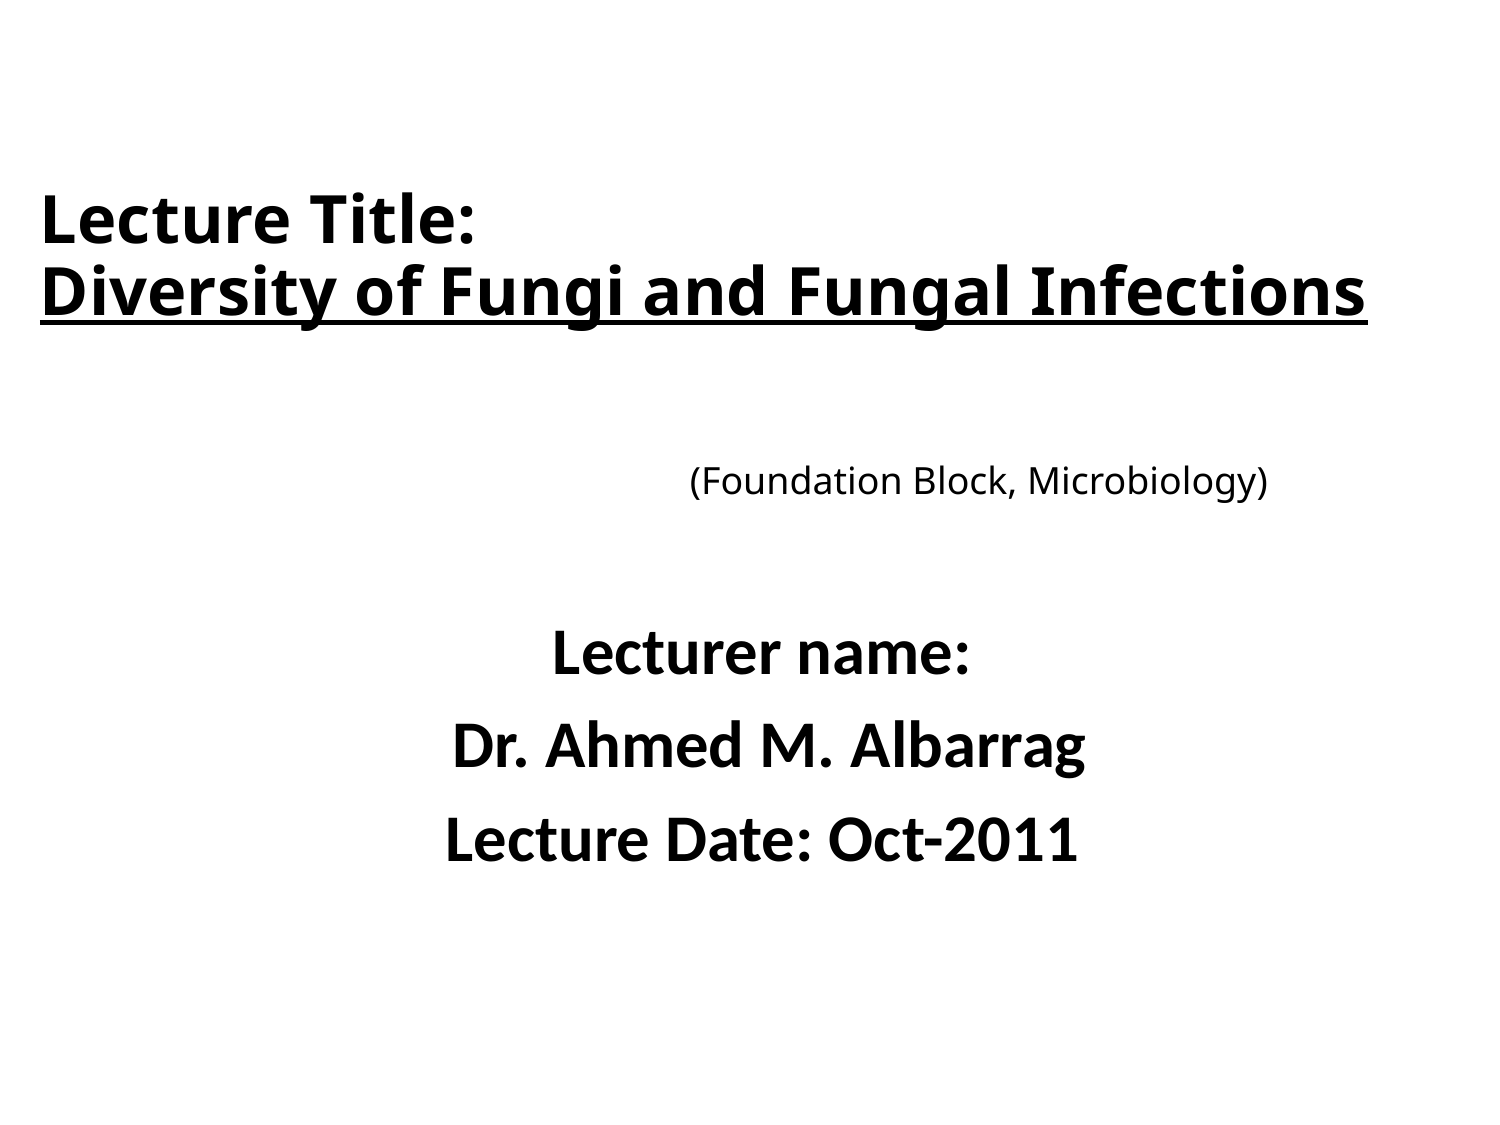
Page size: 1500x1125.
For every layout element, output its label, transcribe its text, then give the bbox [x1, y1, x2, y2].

text_box (Foundation Block, Microbiology) [674, 449, 1350, 510]
subtitle Lecturer name: Dr. Ahmed M. Albarrag Lecture Date: Oct-2011 [174, 599, 1351, 888]
text_box Lecture Title: Diversity of Fungi and Fungal Infections [24, 137, 1475, 450]
